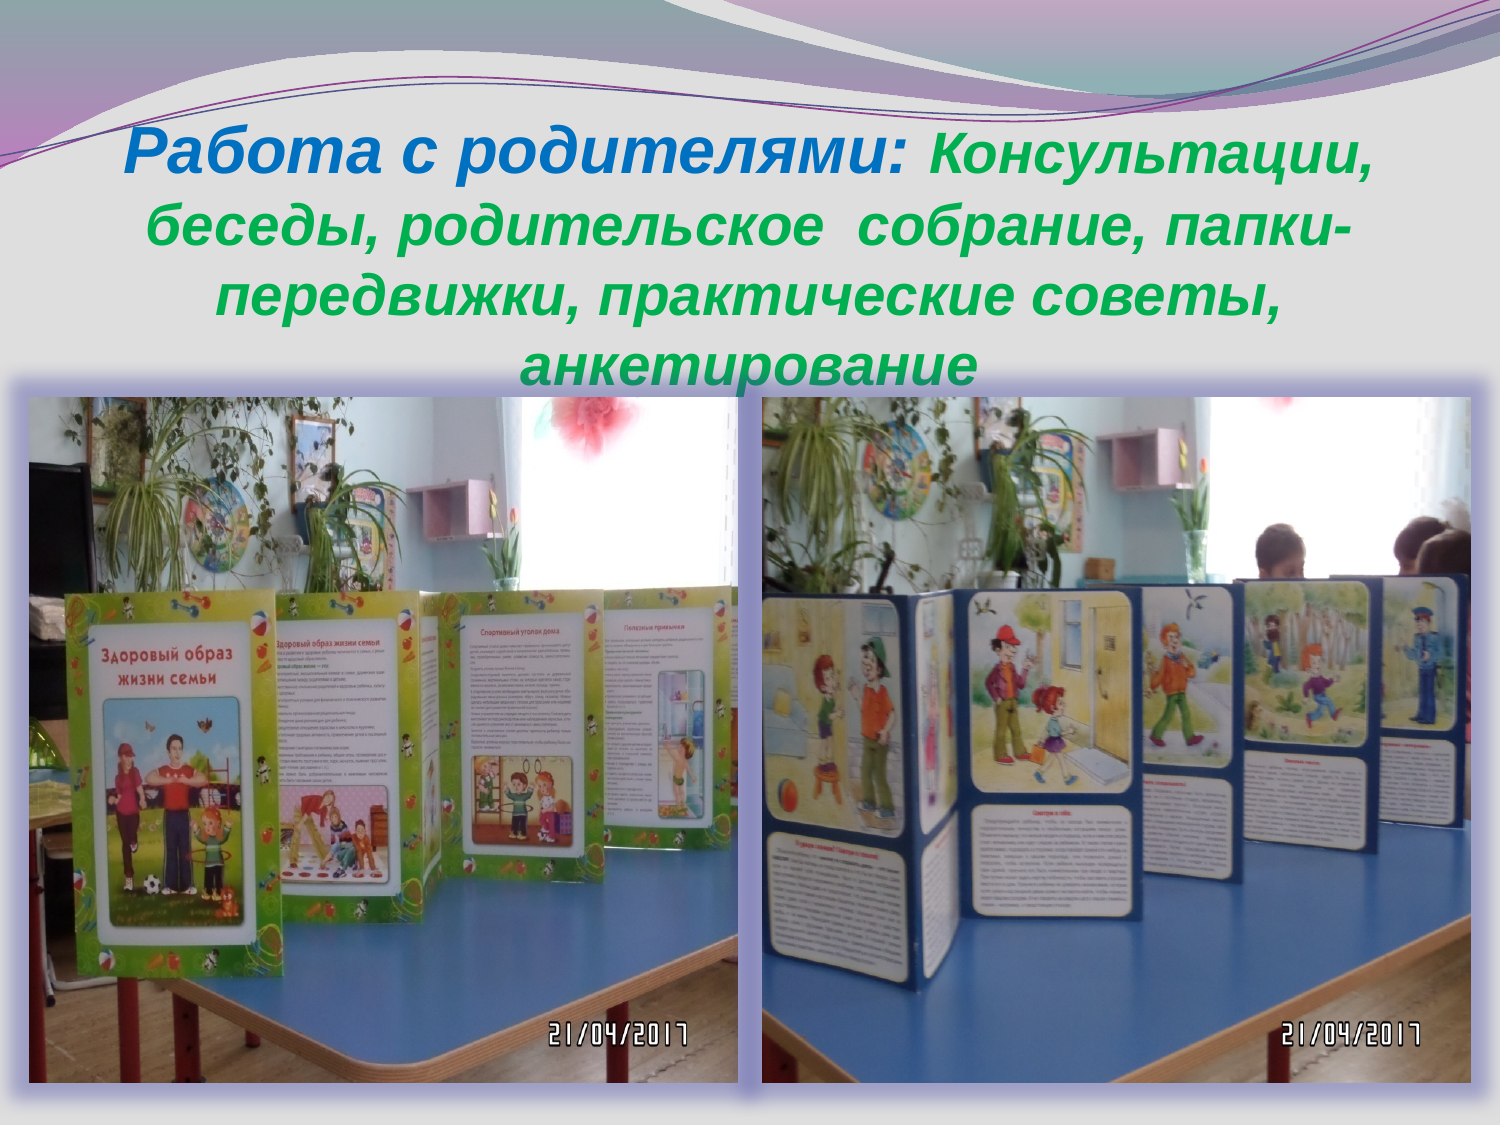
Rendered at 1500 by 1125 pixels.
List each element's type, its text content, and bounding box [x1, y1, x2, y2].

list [29, 396, 738, 1083]
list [762, 396, 1471, 1083]
title Работа с родителями: Консультации, беседы, родительское собрание, папки-передвижки, практические советы, анкетирование [75, 58, 1425, 366]
